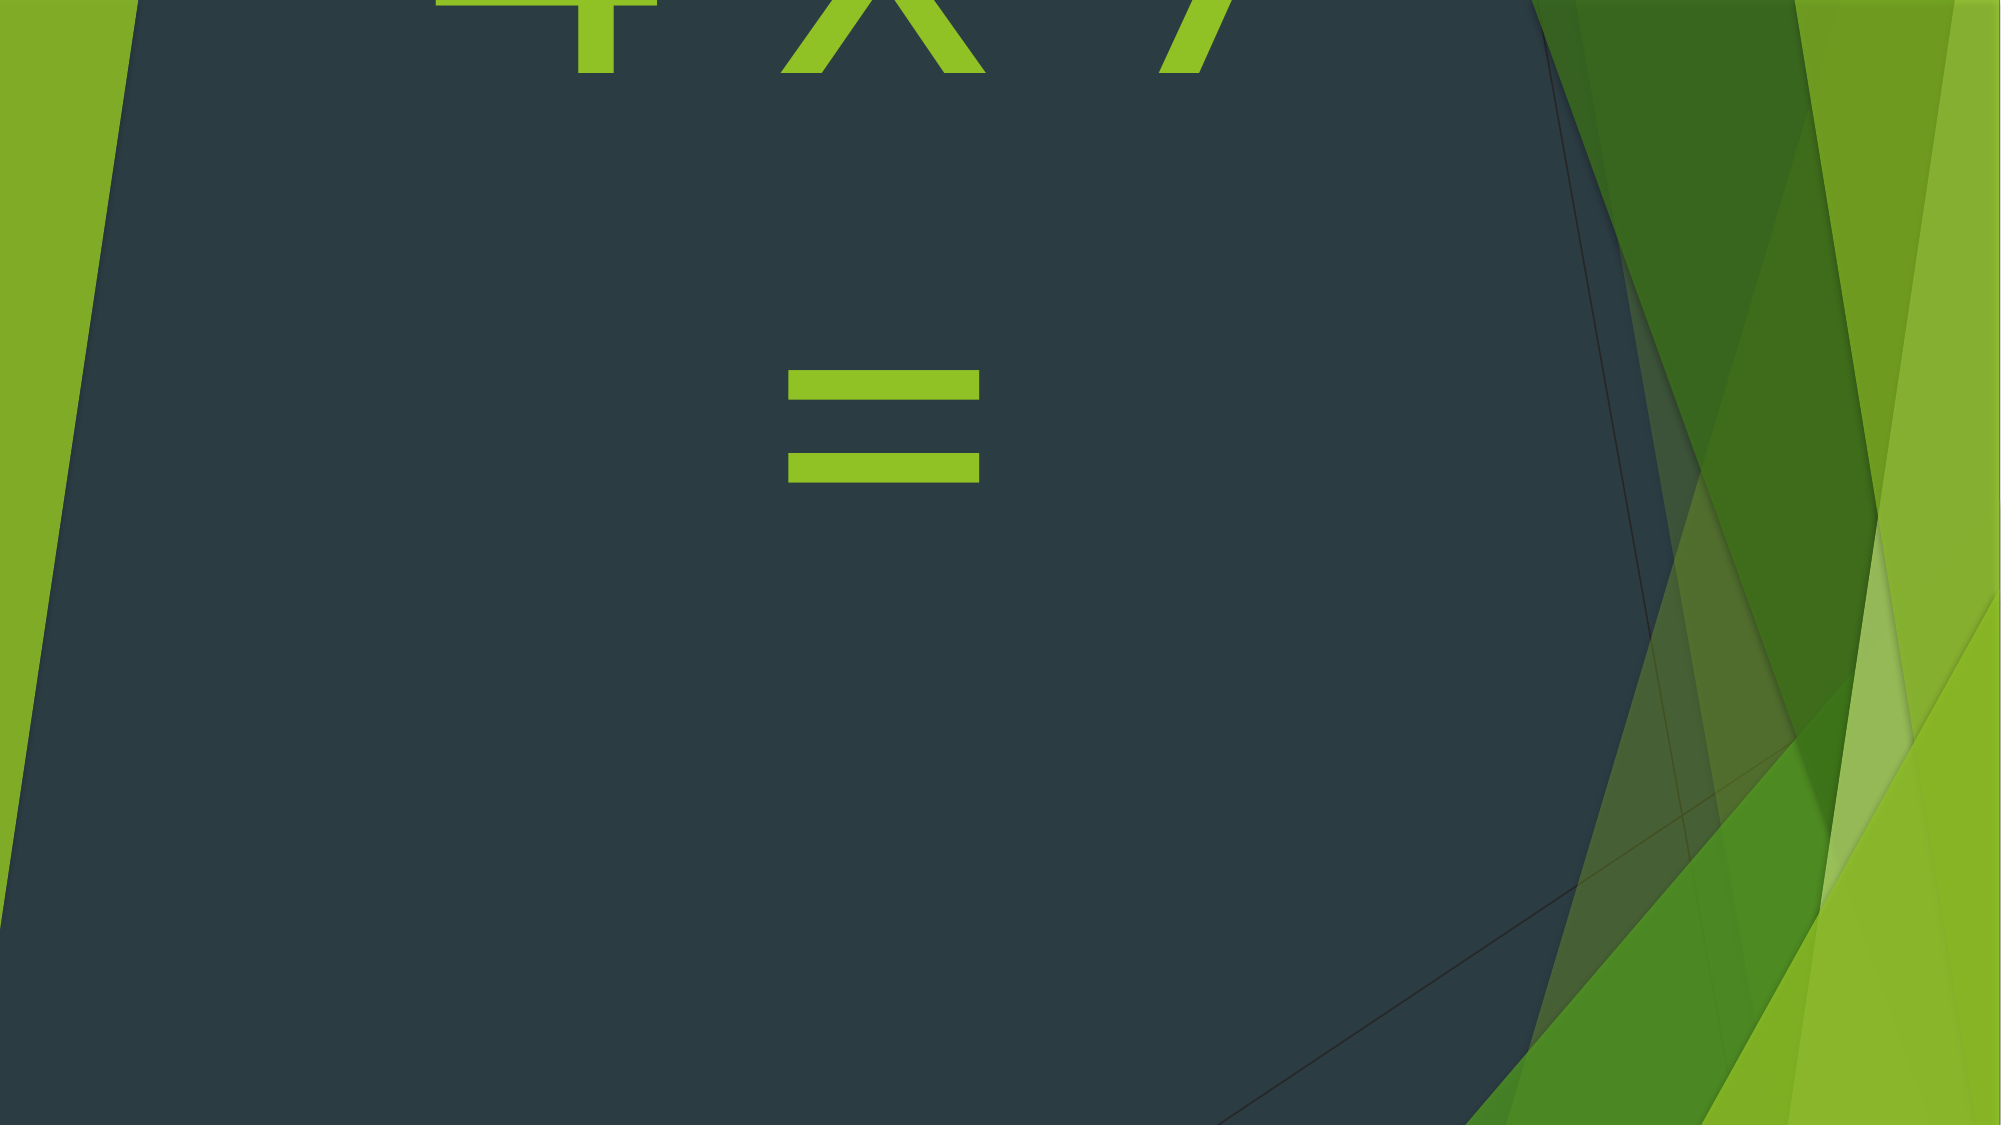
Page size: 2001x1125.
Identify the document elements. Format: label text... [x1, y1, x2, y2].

title 4 x 7 = [247, 394, 1522, 665]
